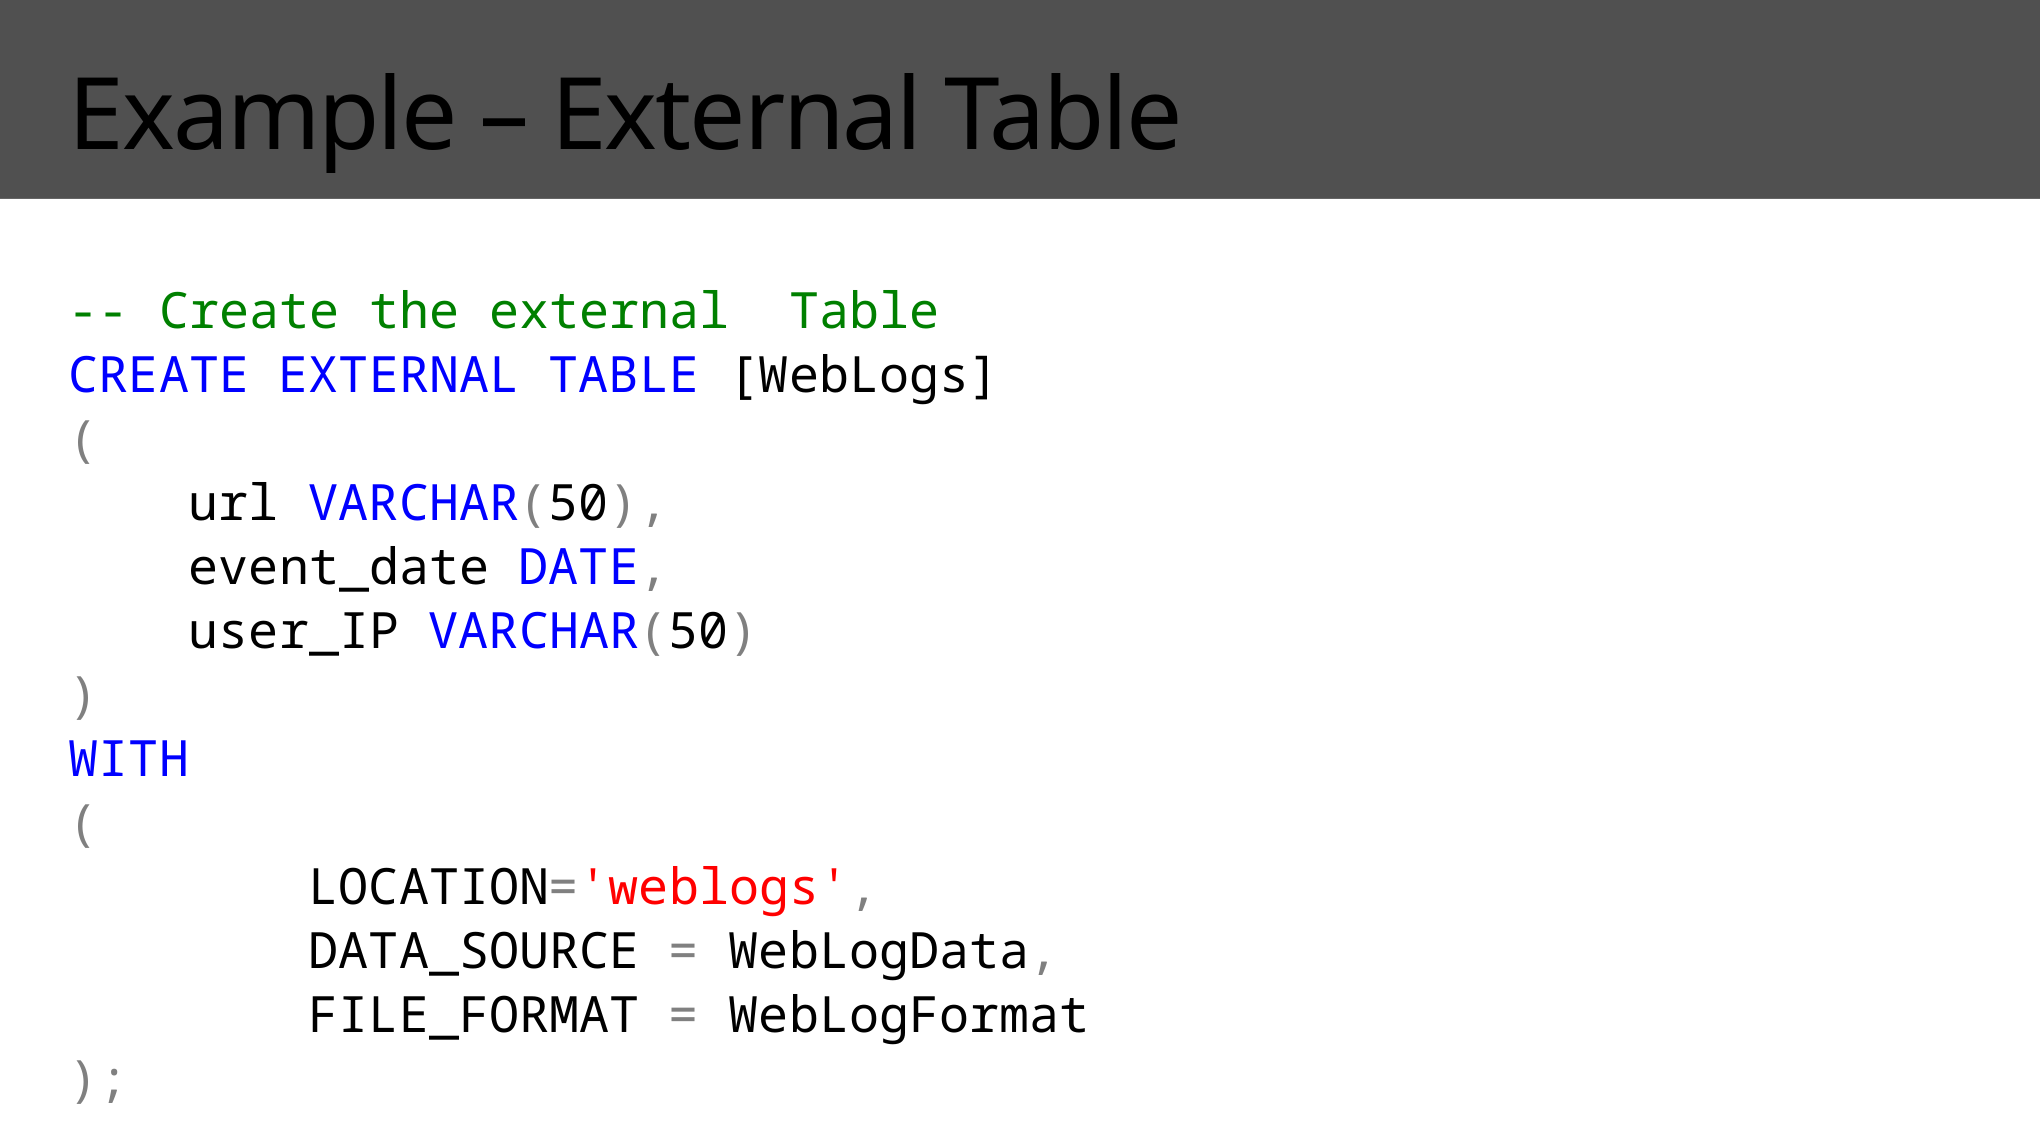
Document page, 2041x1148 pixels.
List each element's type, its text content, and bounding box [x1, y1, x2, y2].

title Example – External Table [45, 48, 1996, 199]
list -- Create the external Table CREATE EXTERNAL TABLE [WebLogs] ( url VARCHAR(50), event_date DATE, user_IP VARCHAR(50) ) WITH ( LOCATION='weblogs', DATA_SOURCE = WebLogData, FILE_FORMAT = WebLogFormat ); [45, 200, 1996, 1148]
